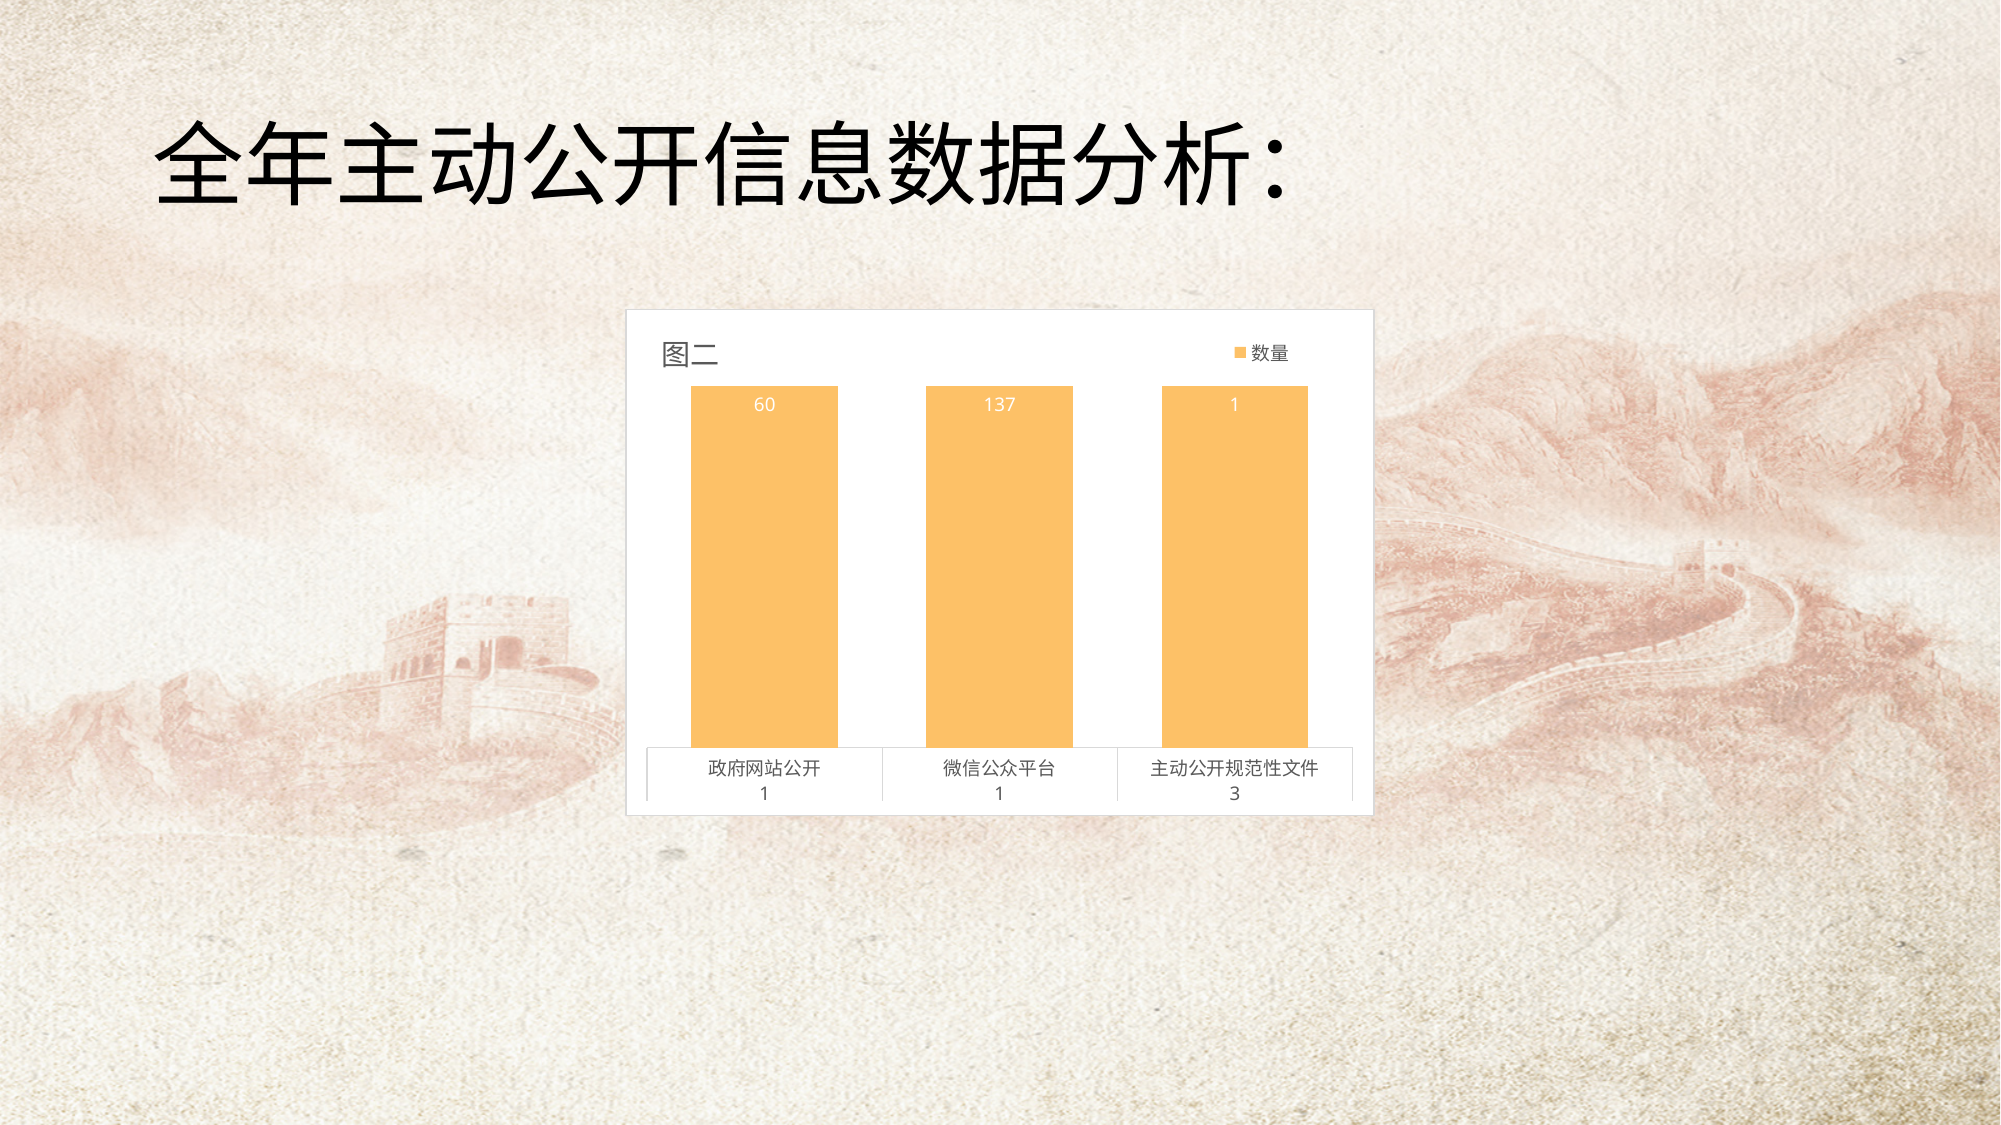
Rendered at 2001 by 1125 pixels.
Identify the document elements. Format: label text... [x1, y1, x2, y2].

picture [0, 0, 2001, 1125]
chart [624, 308, 1375, 817]
title 全年主动公开信息数据分析： [137, 59, 1863, 278]
